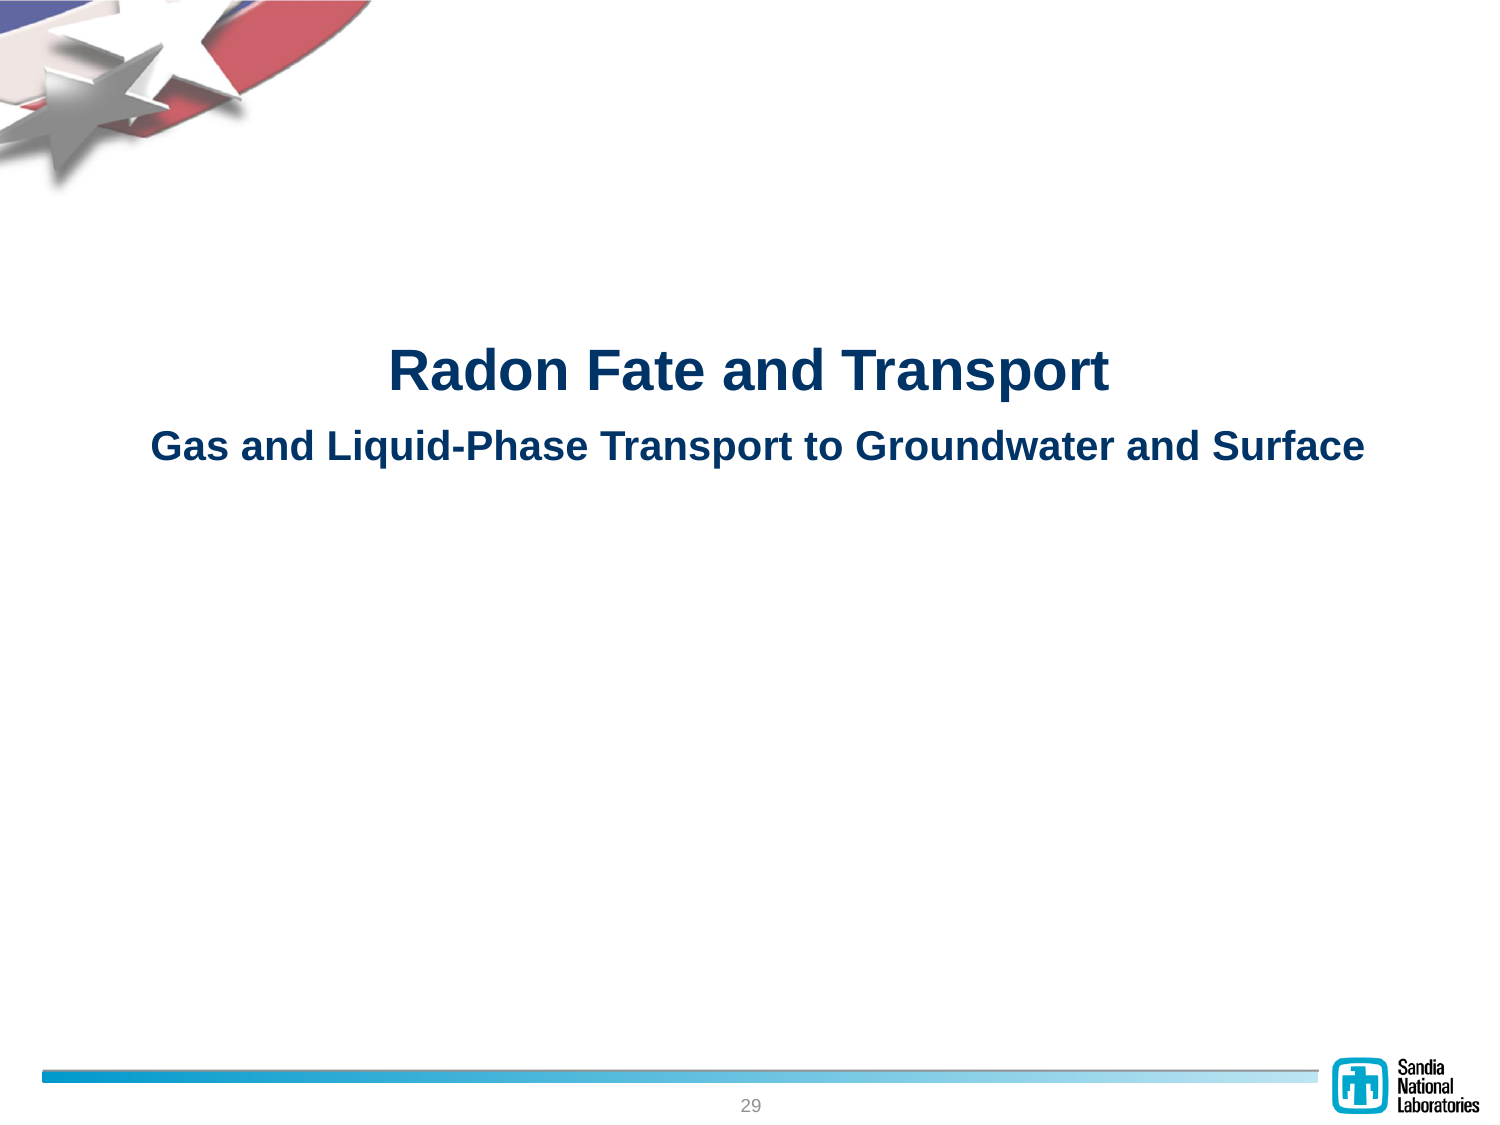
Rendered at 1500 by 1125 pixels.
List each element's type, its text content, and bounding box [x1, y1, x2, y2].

picture [1330, 1056, 1481, 1115]
picture [0, 0, 382, 219]
title Radon Fate and Transport Gas and Liquid-Phase Transport to Groundwater and Surface [112, 302, 1388, 503]
